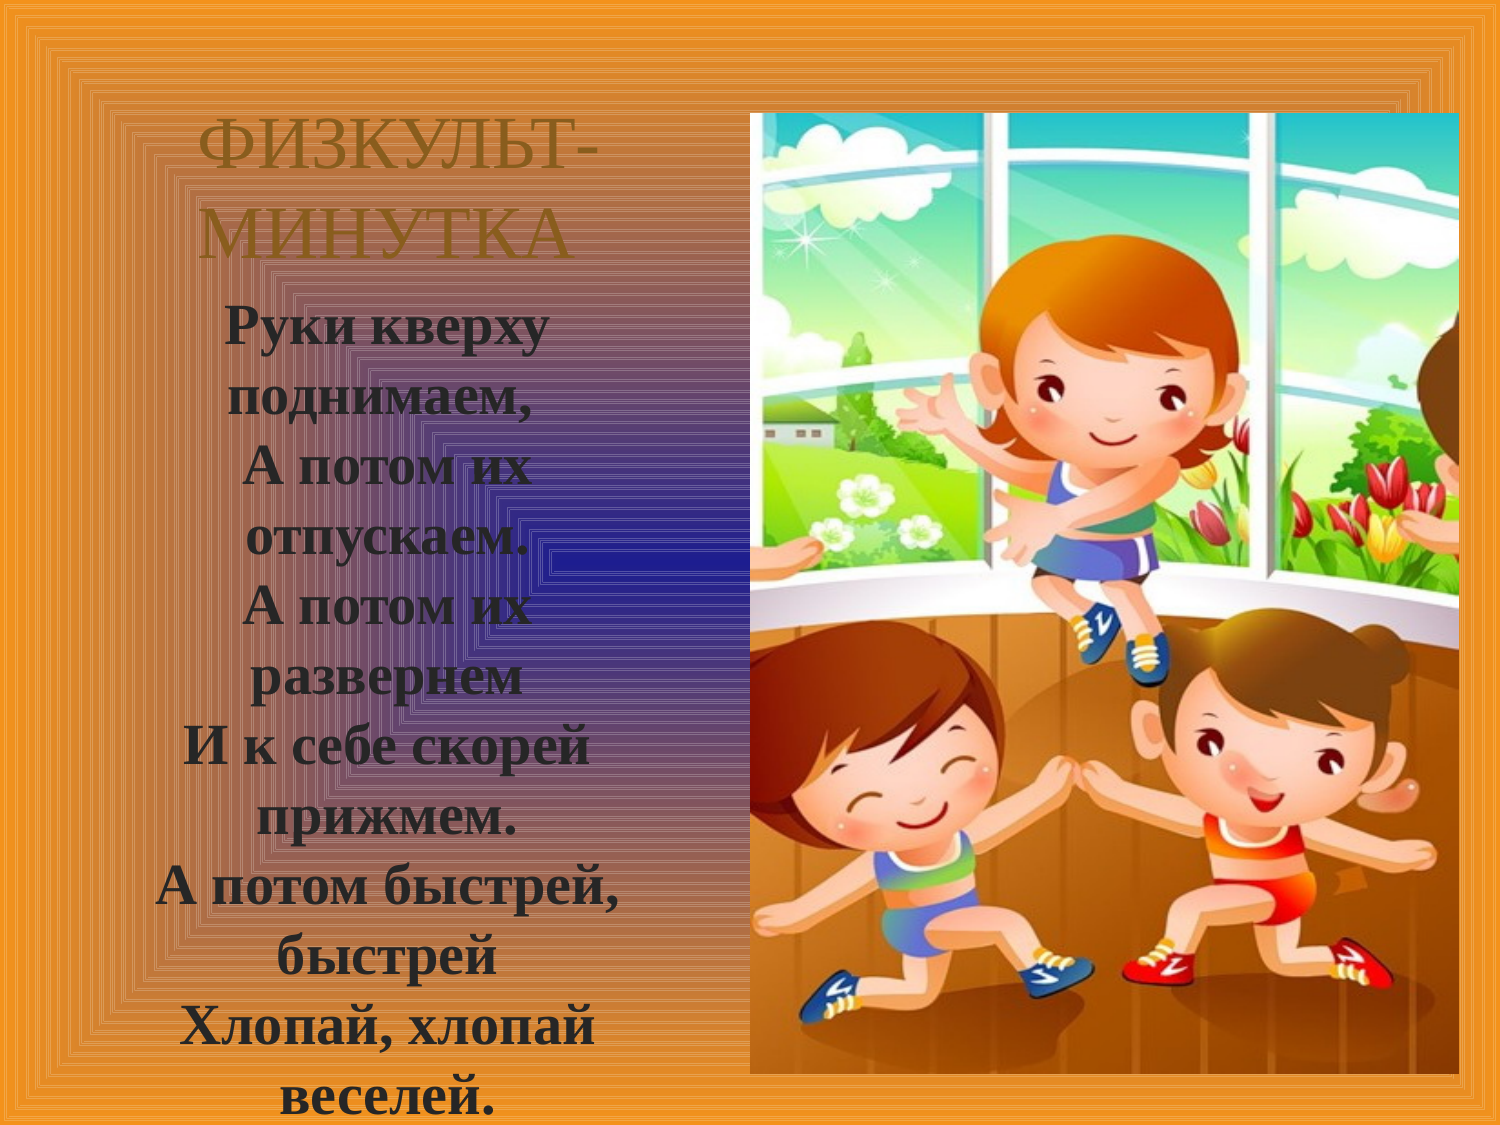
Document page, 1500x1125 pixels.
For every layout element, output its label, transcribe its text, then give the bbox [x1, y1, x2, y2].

title ФИЗКУЛЬТ-МИНУТКА [183, 0, 745, 282]
list Руки кверху поднимаем, А потом их отпускаем. А потом их развернем И к себе скорей прижмем. А потом быстрей, быстрей Хлопай, хлопай веселей. [135, 278, 640, 1049]
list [749, 113, 1460, 1075]
